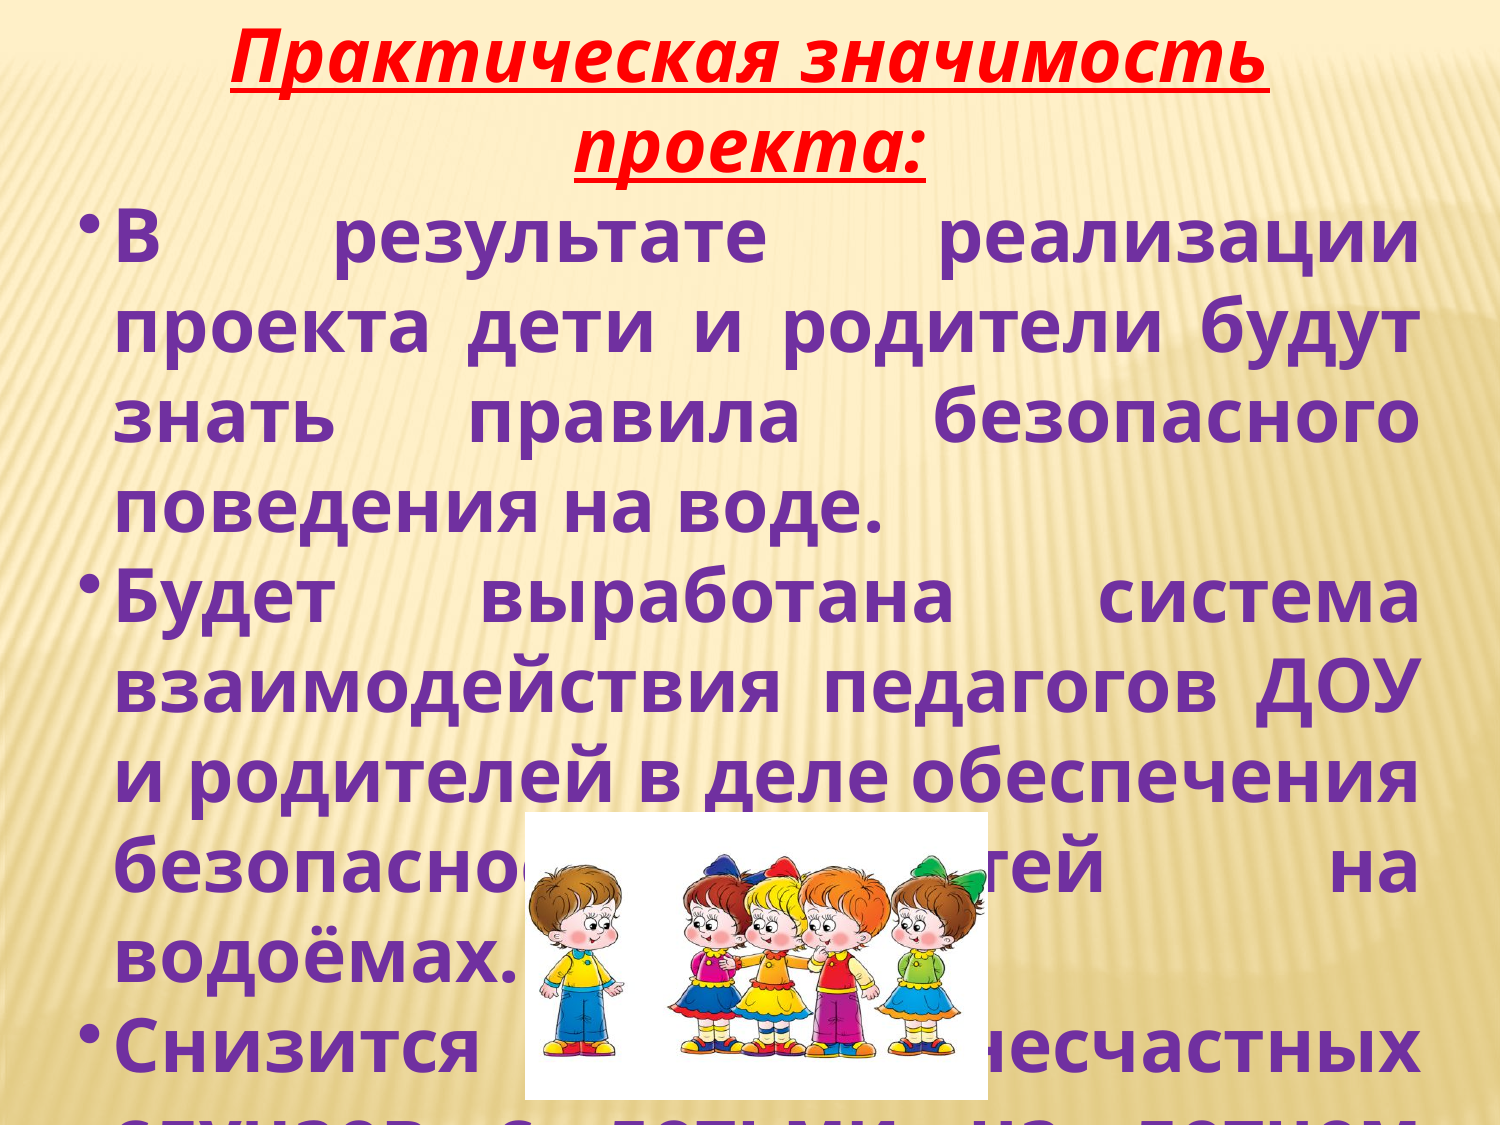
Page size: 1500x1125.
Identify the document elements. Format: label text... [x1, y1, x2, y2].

text_box Практическая значимость проекта: В результате реализации проекта дети и родители будут знать правила безопасного поведения на воде. Будет выработана система взаимодействия педагогов ДОУ и родителей в деле обеспечения безопасности детей на водоёмах. Снизится риск несчастных случаев с детьми на летнем отдыхе у водоёма. [62, 0, 1438, 1125]
picture [524, 812, 988, 1101]
